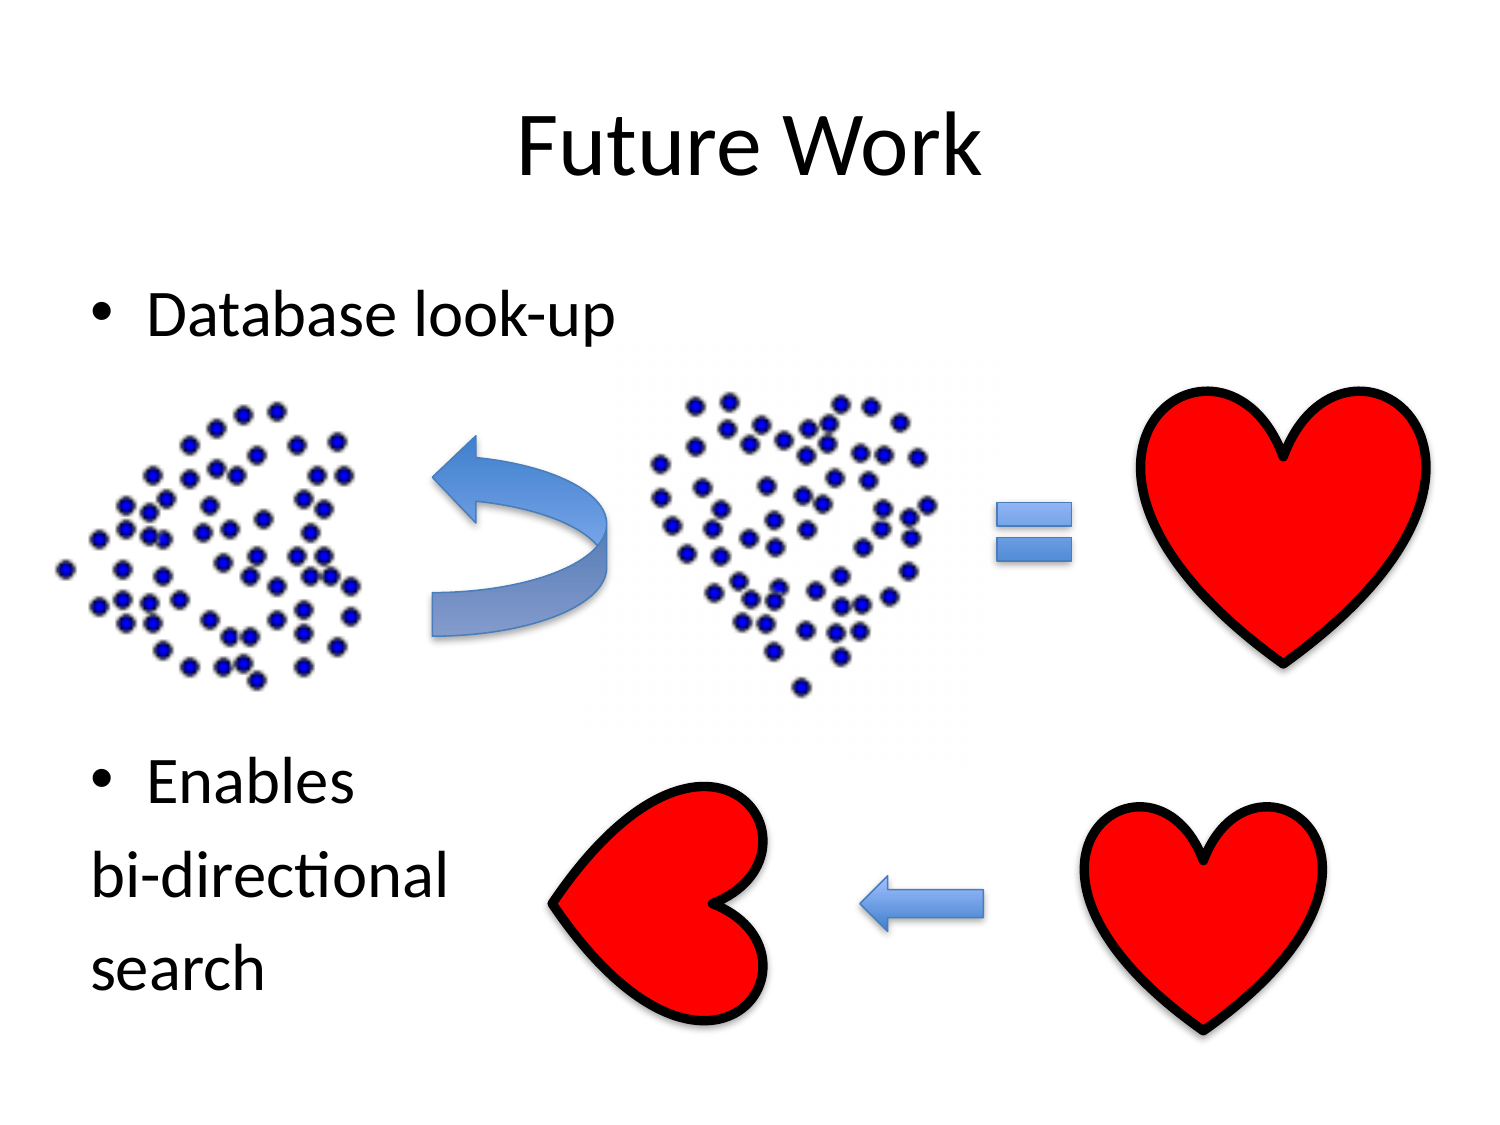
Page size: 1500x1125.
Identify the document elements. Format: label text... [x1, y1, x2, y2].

text_box [551, 785, 764, 1022]
picture [0, 356, 410, 749]
list Database look-up Enables bi-directional search [75, 262, 1425, 1095]
text_box [1003, 502, 1072, 527]
text_box [859, 875, 985, 933]
text_box [431, 435, 583, 535]
picture [583, 331, 1005, 767]
text_box [1003, 537, 1072, 562]
text_box [1083, 806, 1324, 1032]
text_box [431, 557, 583, 637]
title Future Work [75, 45, 1425, 233]
text_box [1139, 390, 1427, 665]
